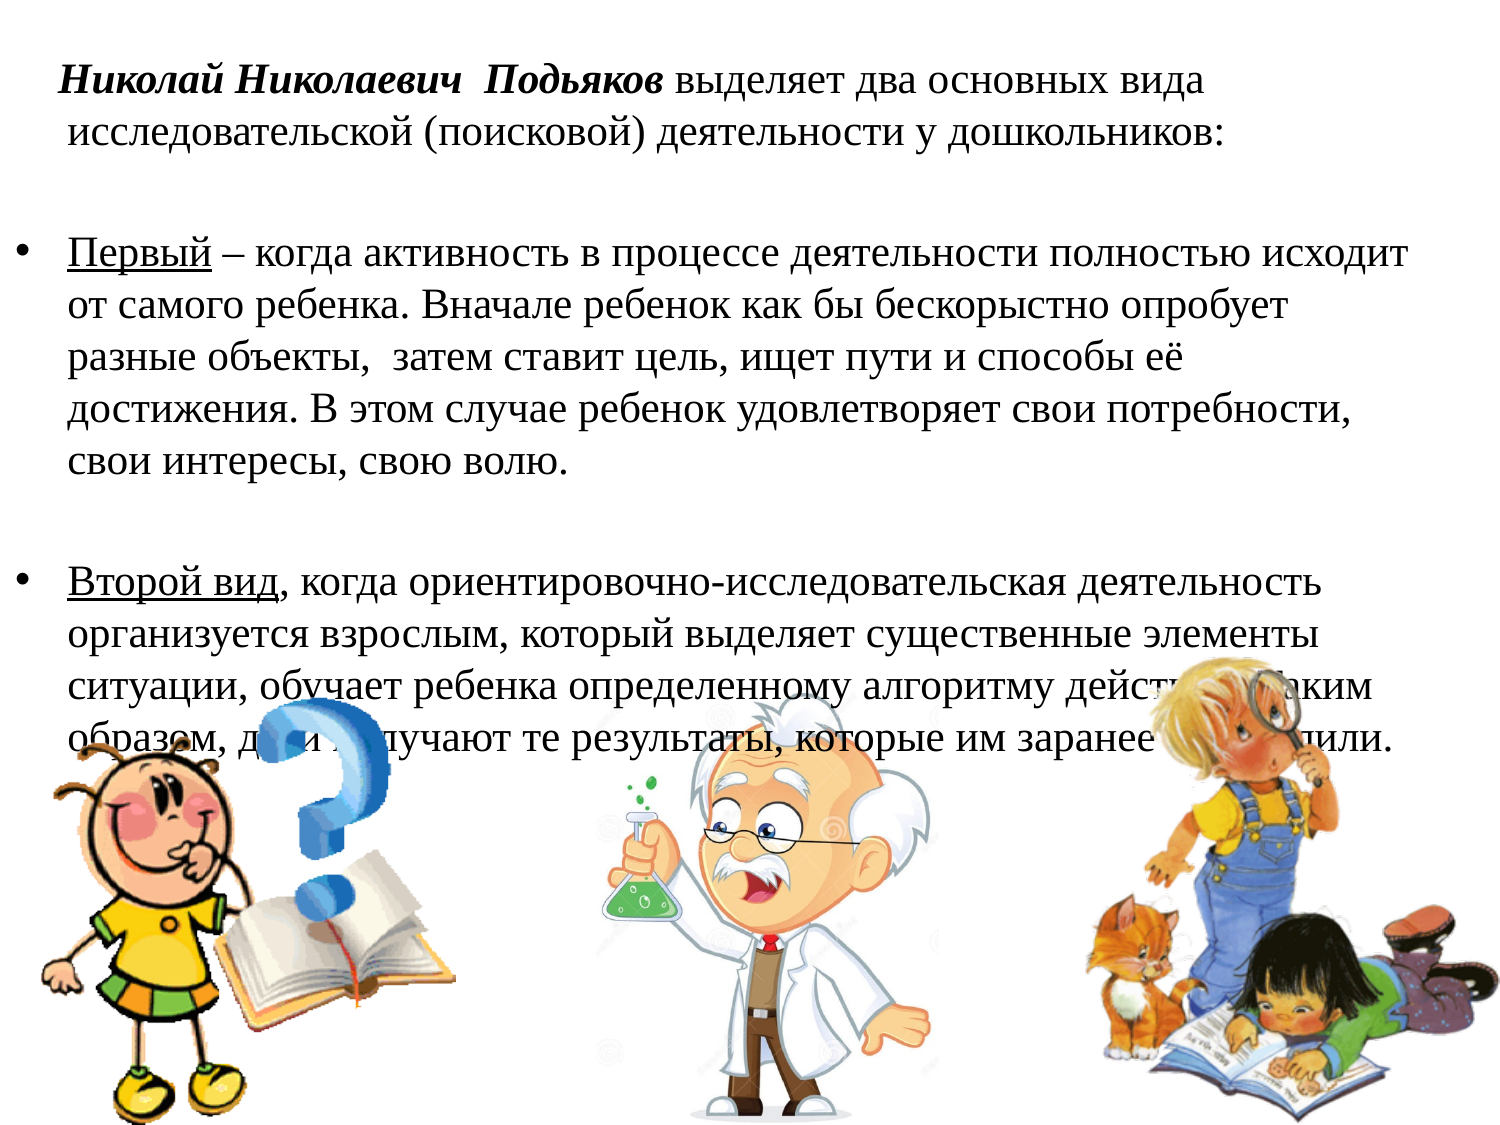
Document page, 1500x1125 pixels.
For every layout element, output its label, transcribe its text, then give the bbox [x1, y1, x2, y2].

picture [596, 690, 940, 1125]
picture [1084, 655, 1500, 1125]
list Николай Николаевич Подьяков выделяет два основных вида исследовательской (поисковой) деятельности у дошкольников: Первый – когда активность в процессе деятельности полностью исходит от самого ребенка. Вначале ребенок как бы бескорыстно опробует разные объекты, затем ставит цель, ищет пути и способы её достижения. В этом случае ребенок удовлетворяет свои потребности, свои интересы, свою волю. Второй вид, когда ориентировочно-исследовательская деятельность организуется взрослым, который выделяет существенные элементы ситуации, обучает ребенка определенному алгоритму действий. Таким образом, дети получают те результаты, которые им заранее определили. [0, 42, 1425, 823]
picture [41, 679, 456, 1125]
